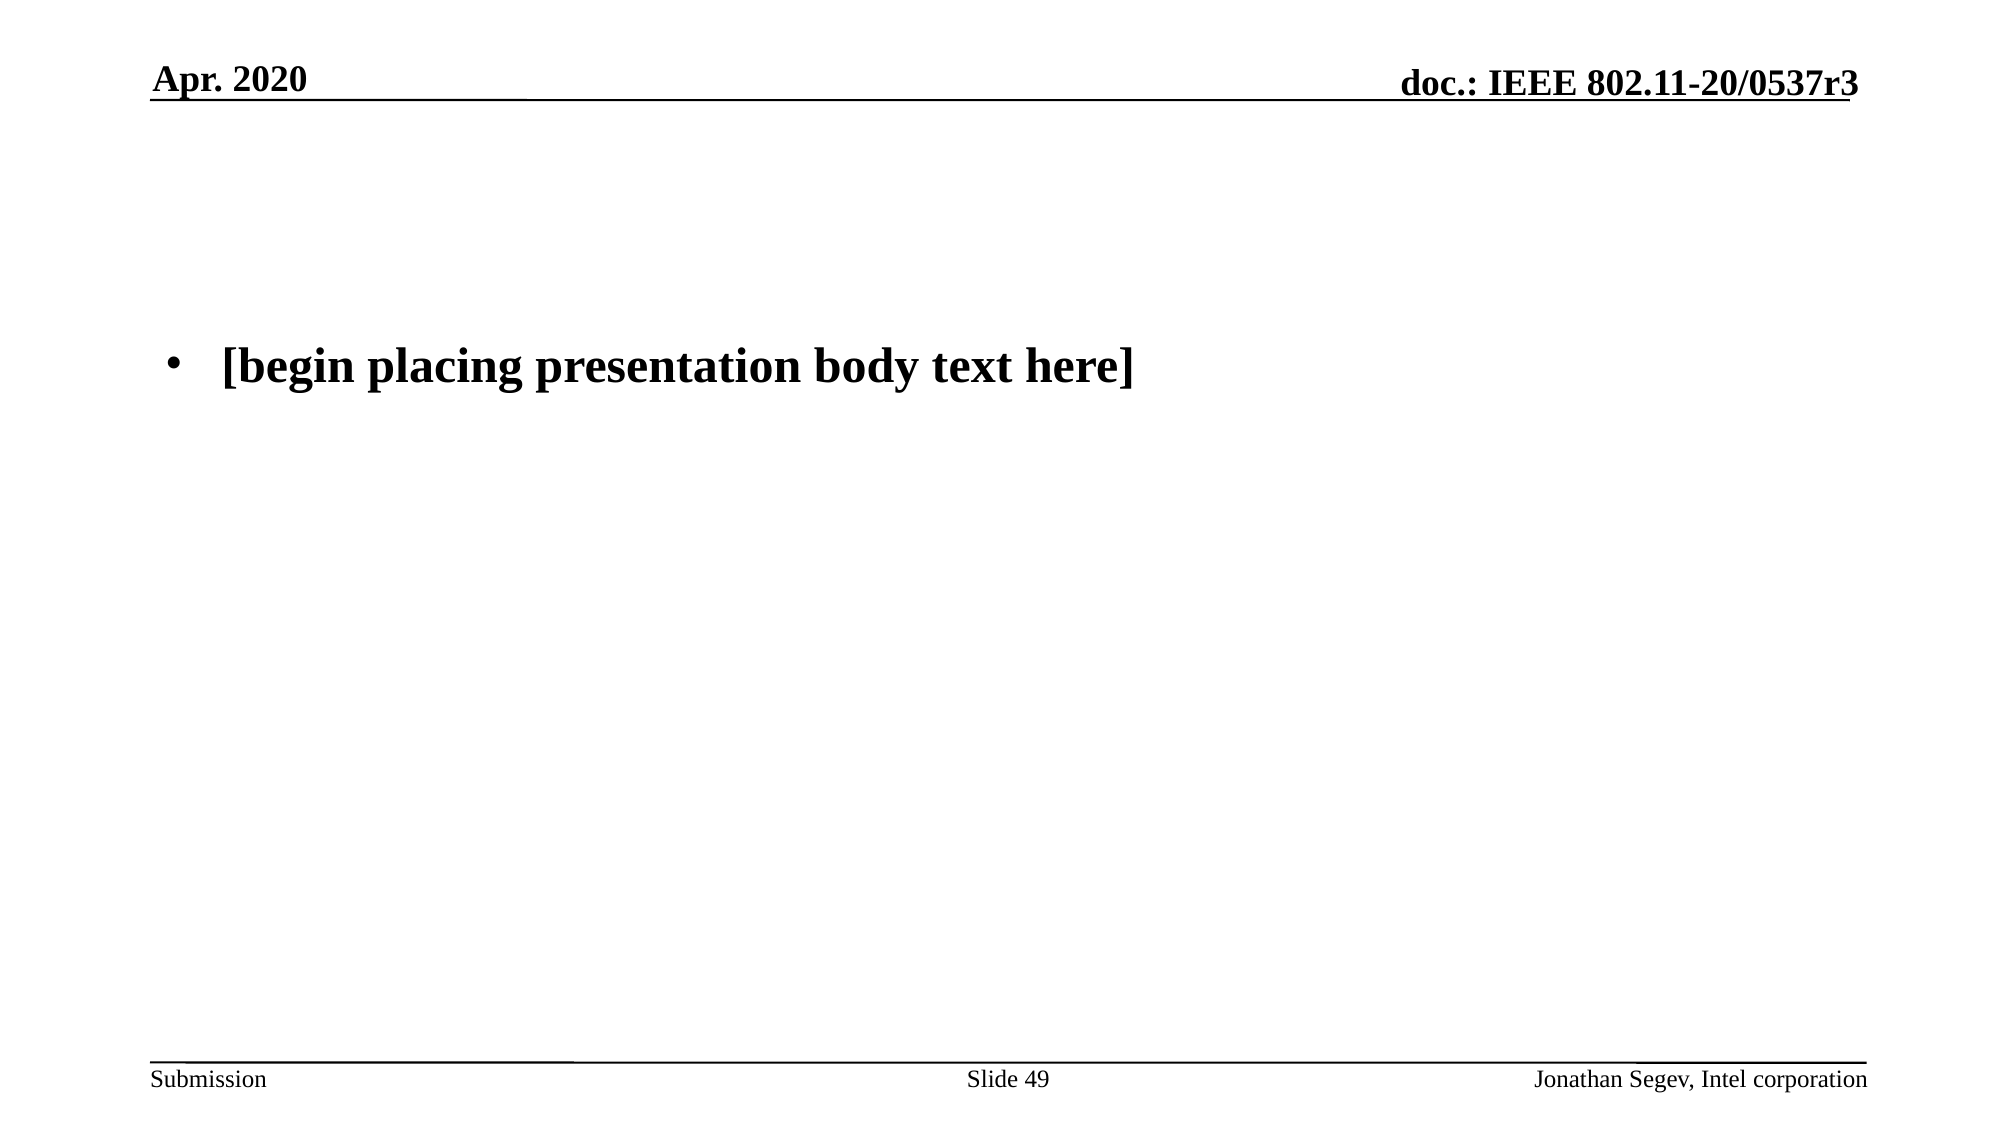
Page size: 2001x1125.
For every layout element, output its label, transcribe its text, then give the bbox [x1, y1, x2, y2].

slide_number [152, 54, 563, 100]
slide_number Slide 49 [950, 1061, 1067, 1123]
footer Jonathan Segev, Intel corporation [1171, 1061, 1869, 1093]
list [begin placing presentation body text here] [149, 324, 1850, 1000]
